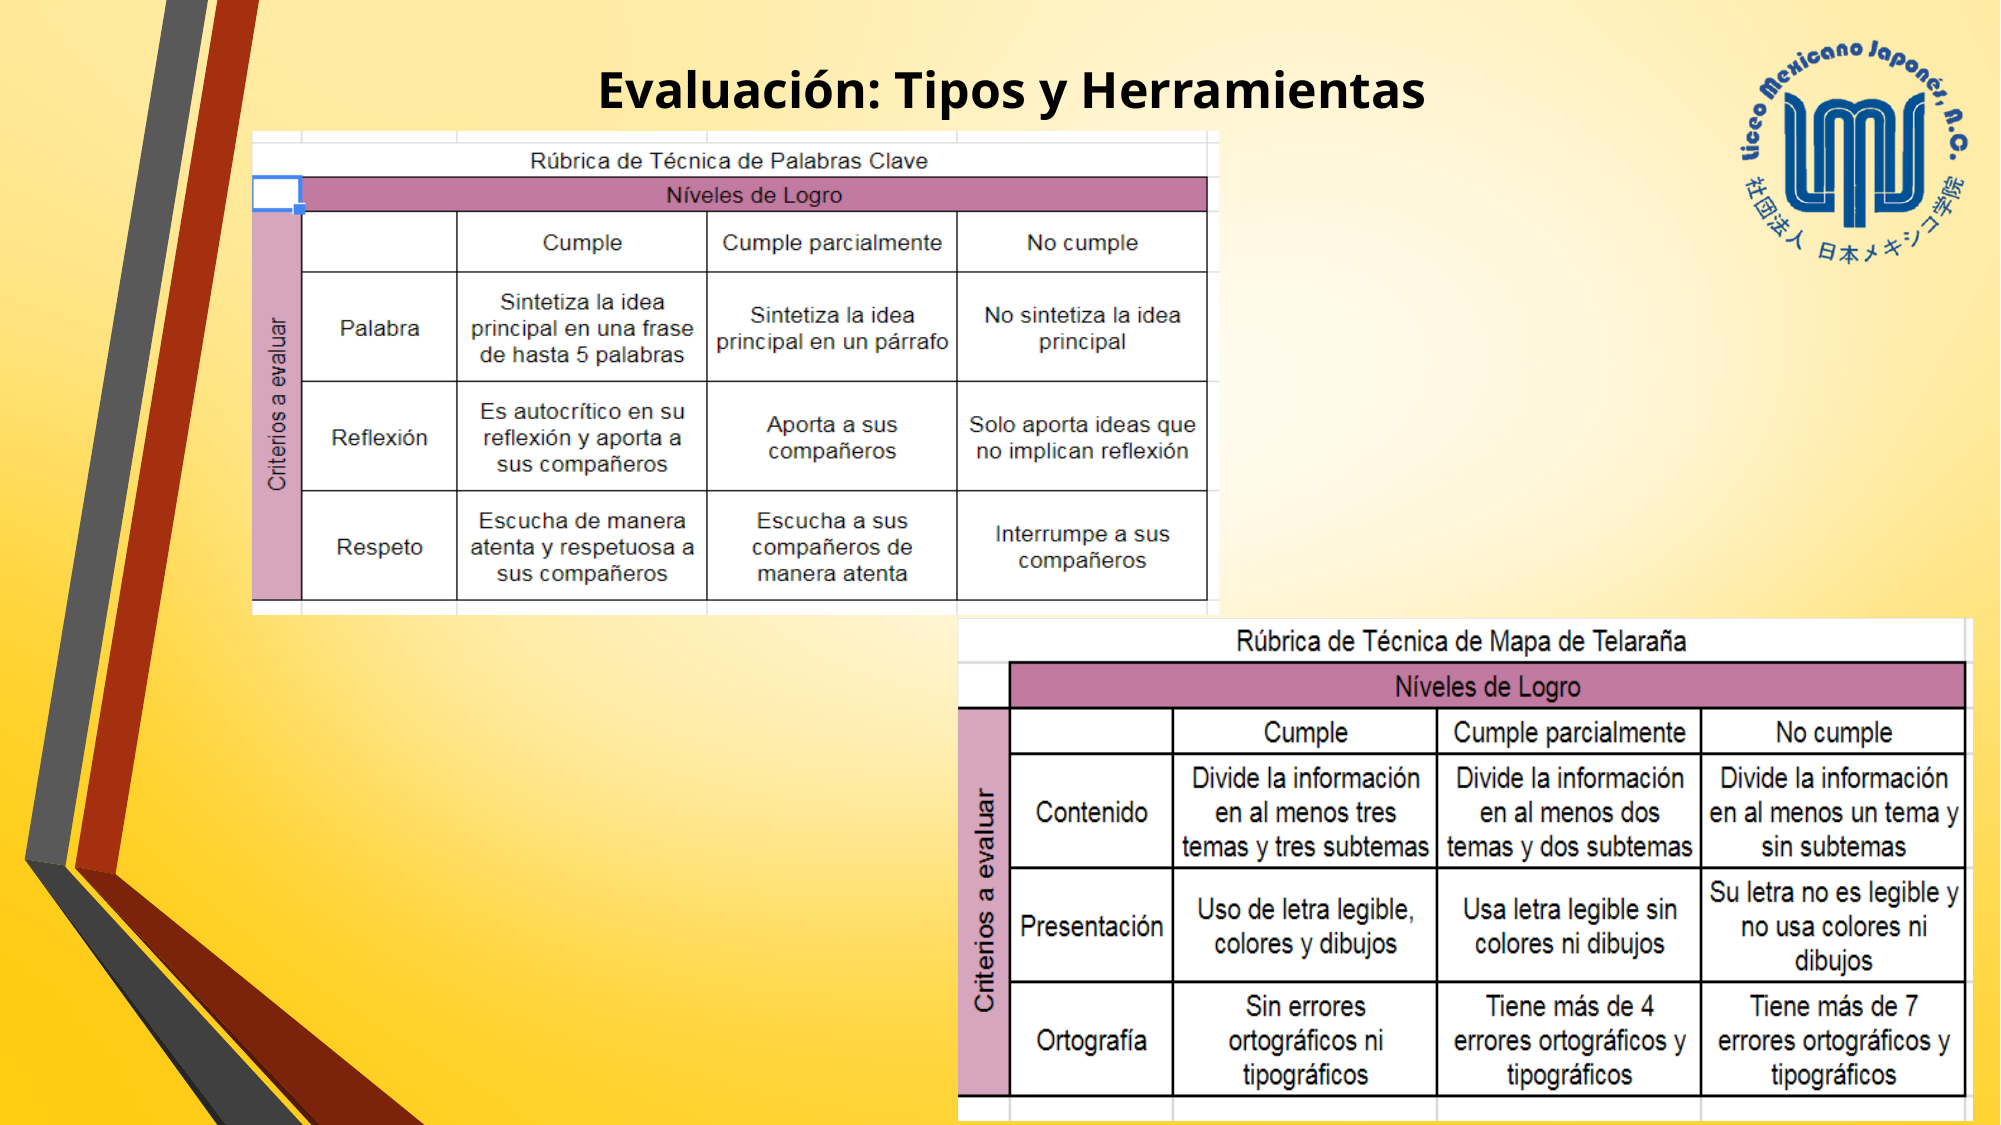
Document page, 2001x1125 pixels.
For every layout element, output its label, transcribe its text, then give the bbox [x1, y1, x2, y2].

picture [957, 618, 1974, 1121]
picture [1735, 33, 1974, 265]
text_box Evaluación: Tipos y Herramientas [398, 51, 1627, 127]
picture [251, 131, 1220, 616]
